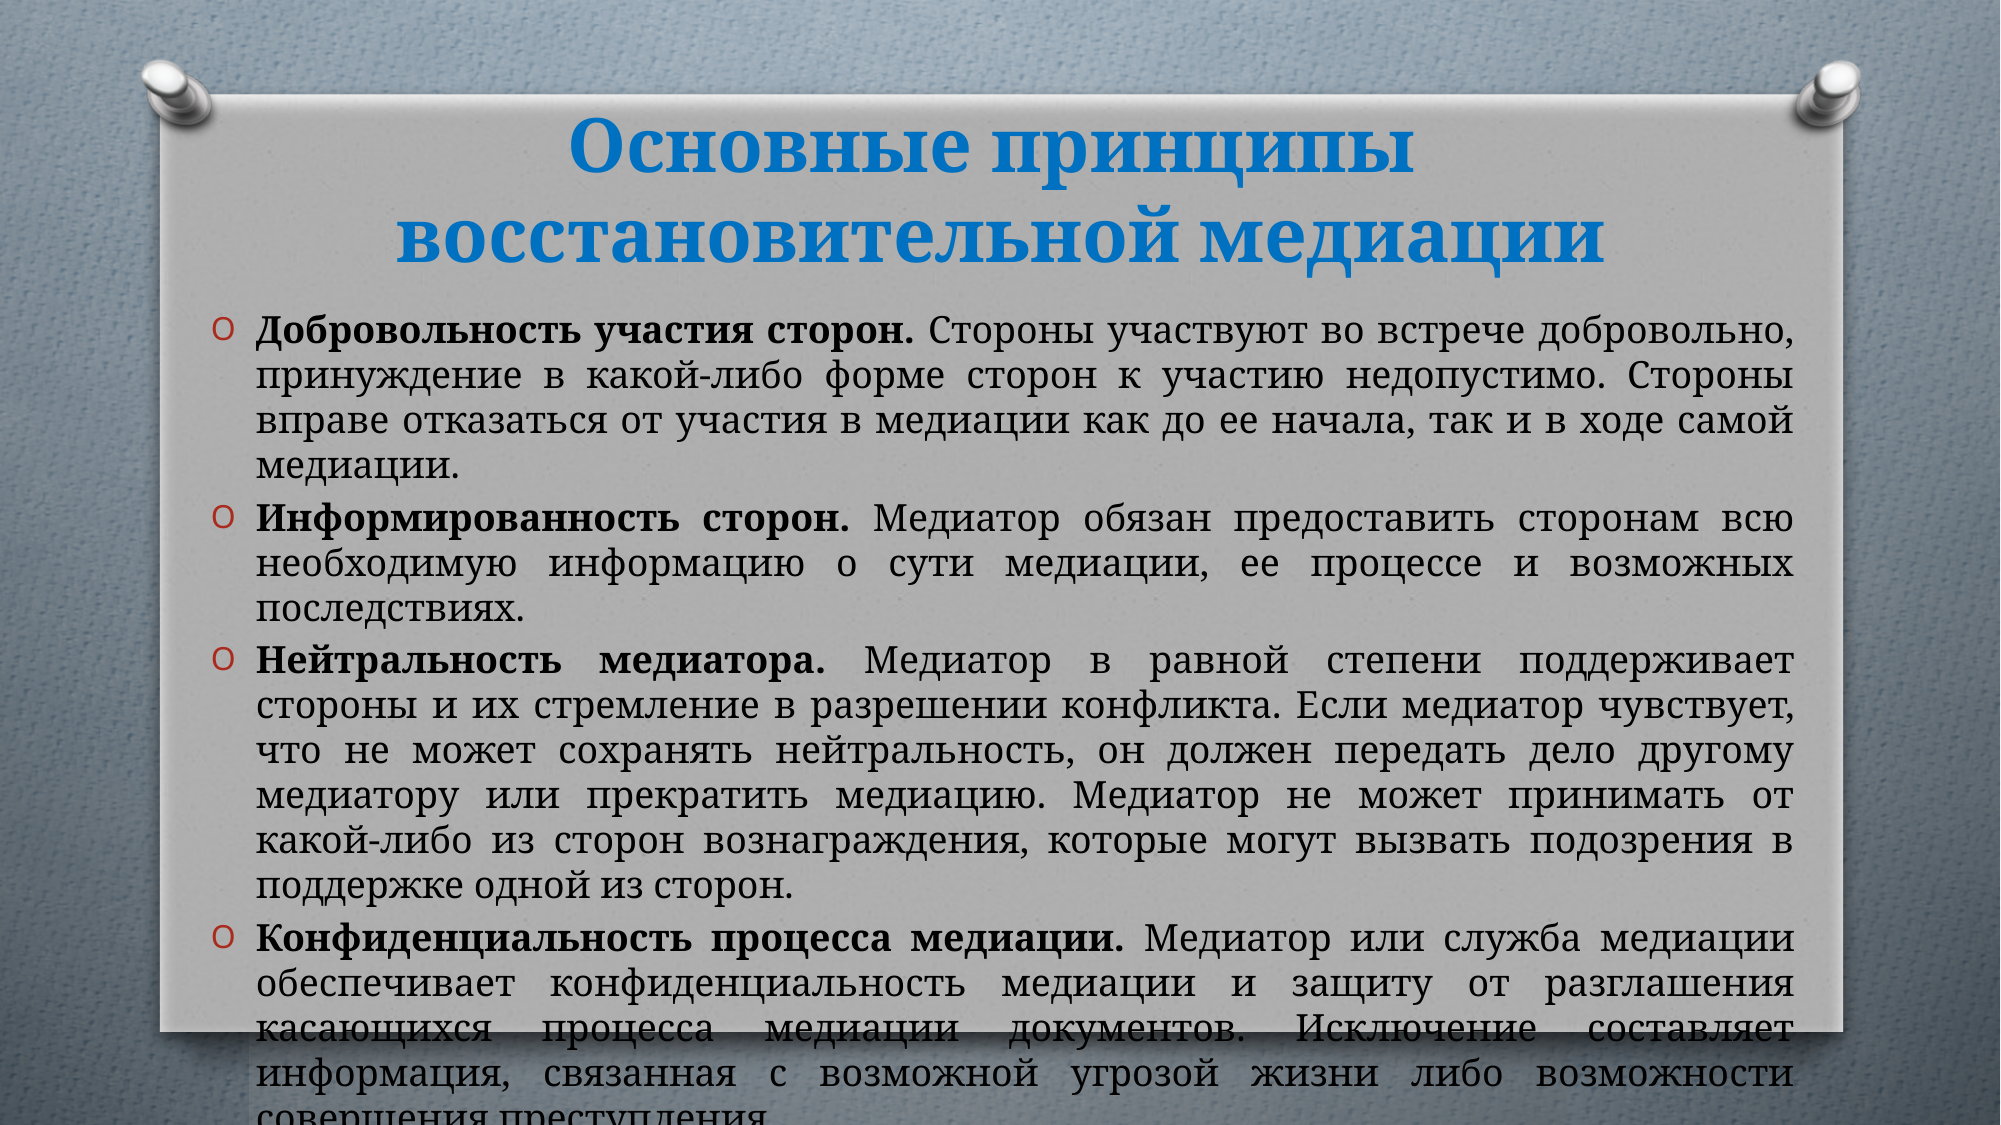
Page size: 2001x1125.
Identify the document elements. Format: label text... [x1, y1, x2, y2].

picture [1764, 30, 1911, 161]
list Добровольность участия сторон. Стороны участвуют во встрече добровольно, принуждение в какой-либо форме сторон к участию недопустимо. Стороны вправе отказаться от участия в медиации как до ее начала, так и в ходе самой медиации. Информированность сторон. Медиатор обязан предоставить сторонам всю необходимую информацию о сути медиации, ее процессе и возможных последствиях. Нейтральность медиатора. Медиатор в равной степени поддерживает стороны и их стремление в разрешении конфликта. Еcли медиатор чувствует, что не может сохранять нейтральность, он должен передать дело другому медиатору или прекратить медиацию. Медиатор не может принимать от какой-либо из сторон вознаграждения, которые могут вызвать подозрения в поддержке одной из сторон. Конфиденциальность процесса медиации. Медиатор или служба медиации обеспечивает конфиденциальность медиации и защиту от разглашения касающихся процесса медиации документов. Исключение составляет информация, связанная с возможной угрозой жизни либо возможности совершения преступления. [195, 298, 1811, 1013]
picture [107, 24, 256, 158]
title Основные принципы восстановительной медиации [239, 134, 1763, 298]
